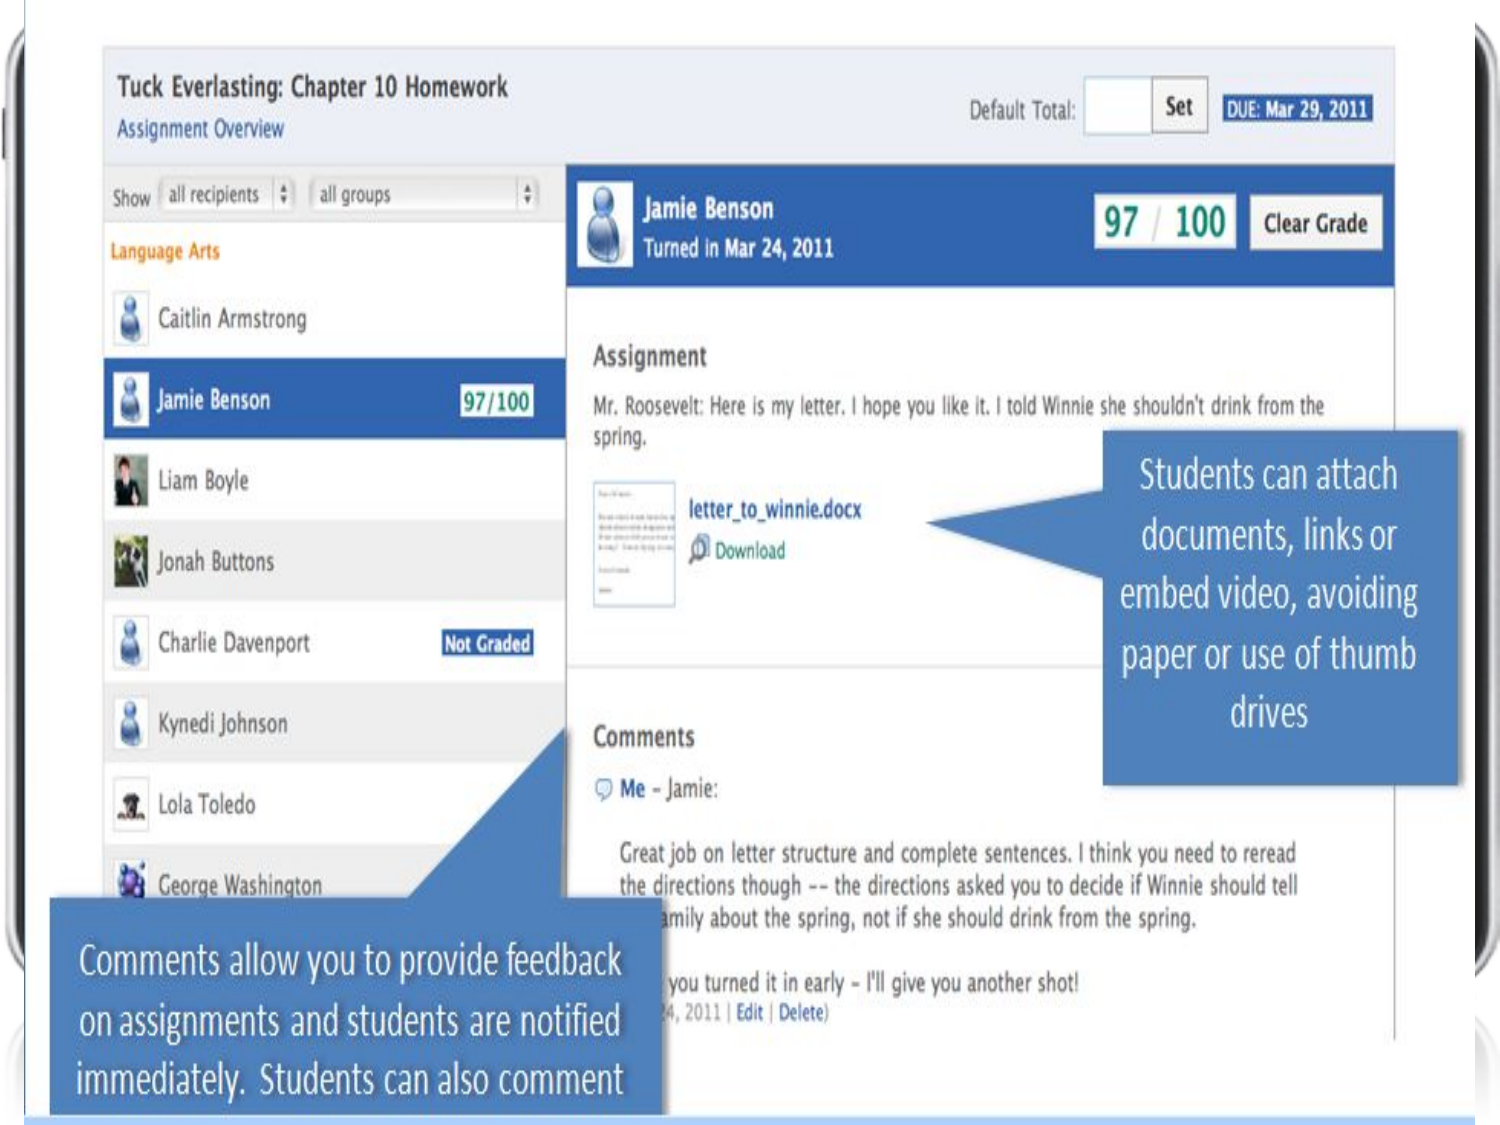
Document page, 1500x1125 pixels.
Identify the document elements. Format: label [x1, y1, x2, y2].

list [28, 3, 1471, 1122]
